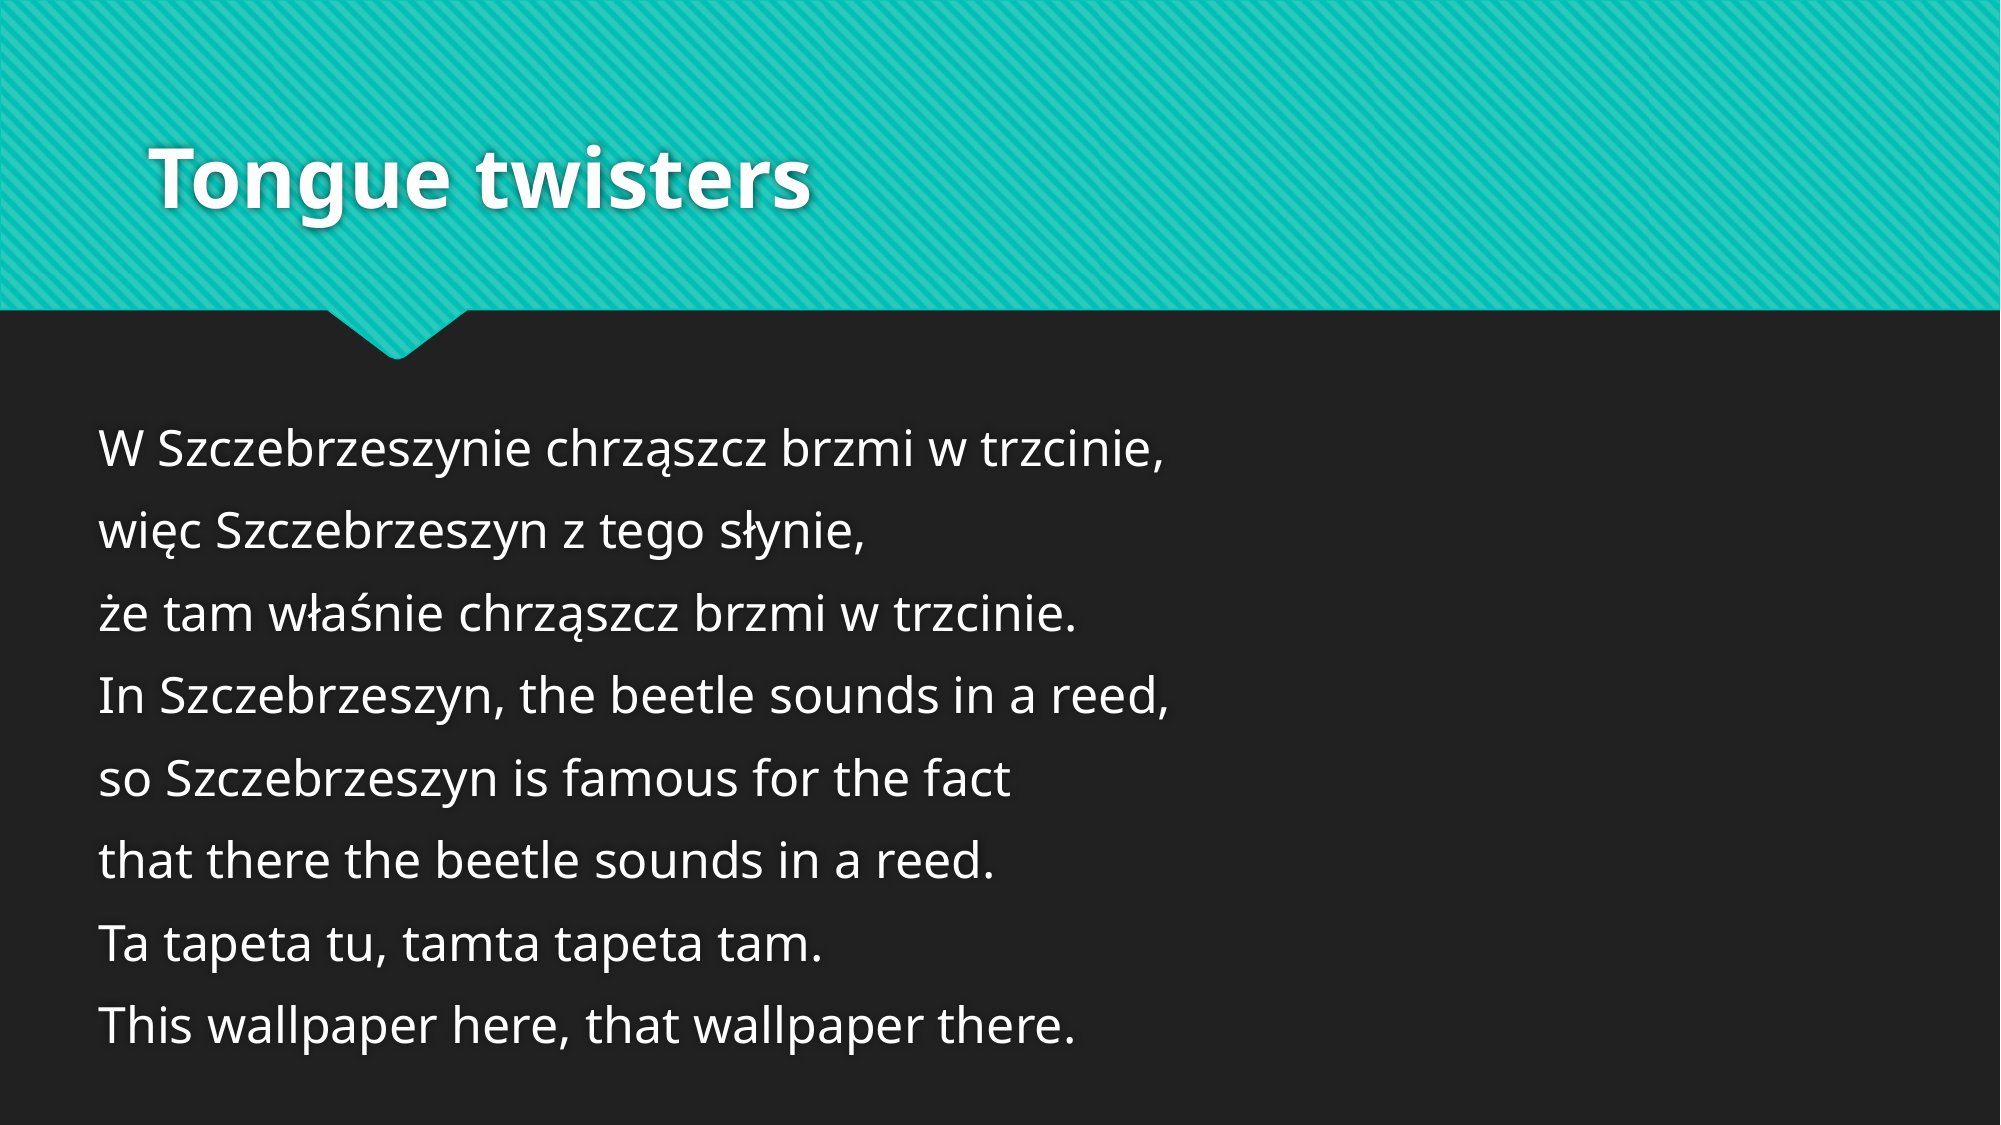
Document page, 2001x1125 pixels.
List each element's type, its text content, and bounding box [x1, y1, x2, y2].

text_box [180, 839, 631, 901]
title Tongue twisters [132, 73, 1868, 233]
text_box [774, 523, 1225, 585]
list W Szczebrzeszynie chrząszcz brzmi w trzcinie, więc Szczebrzeszyn z tego słynie, że tam właśnie chrząszcz brzmi w trzcinie. In Szczebrzeszyn, the beetle sounds in a reed, so Szczebrzeszyn is famous for the fact that there the beetle sounds in a reed. Ta tapeta tu, tamta tapeta tam. This wallpaper here, that wallpaper there. [83, 411, 1820, 1059]
